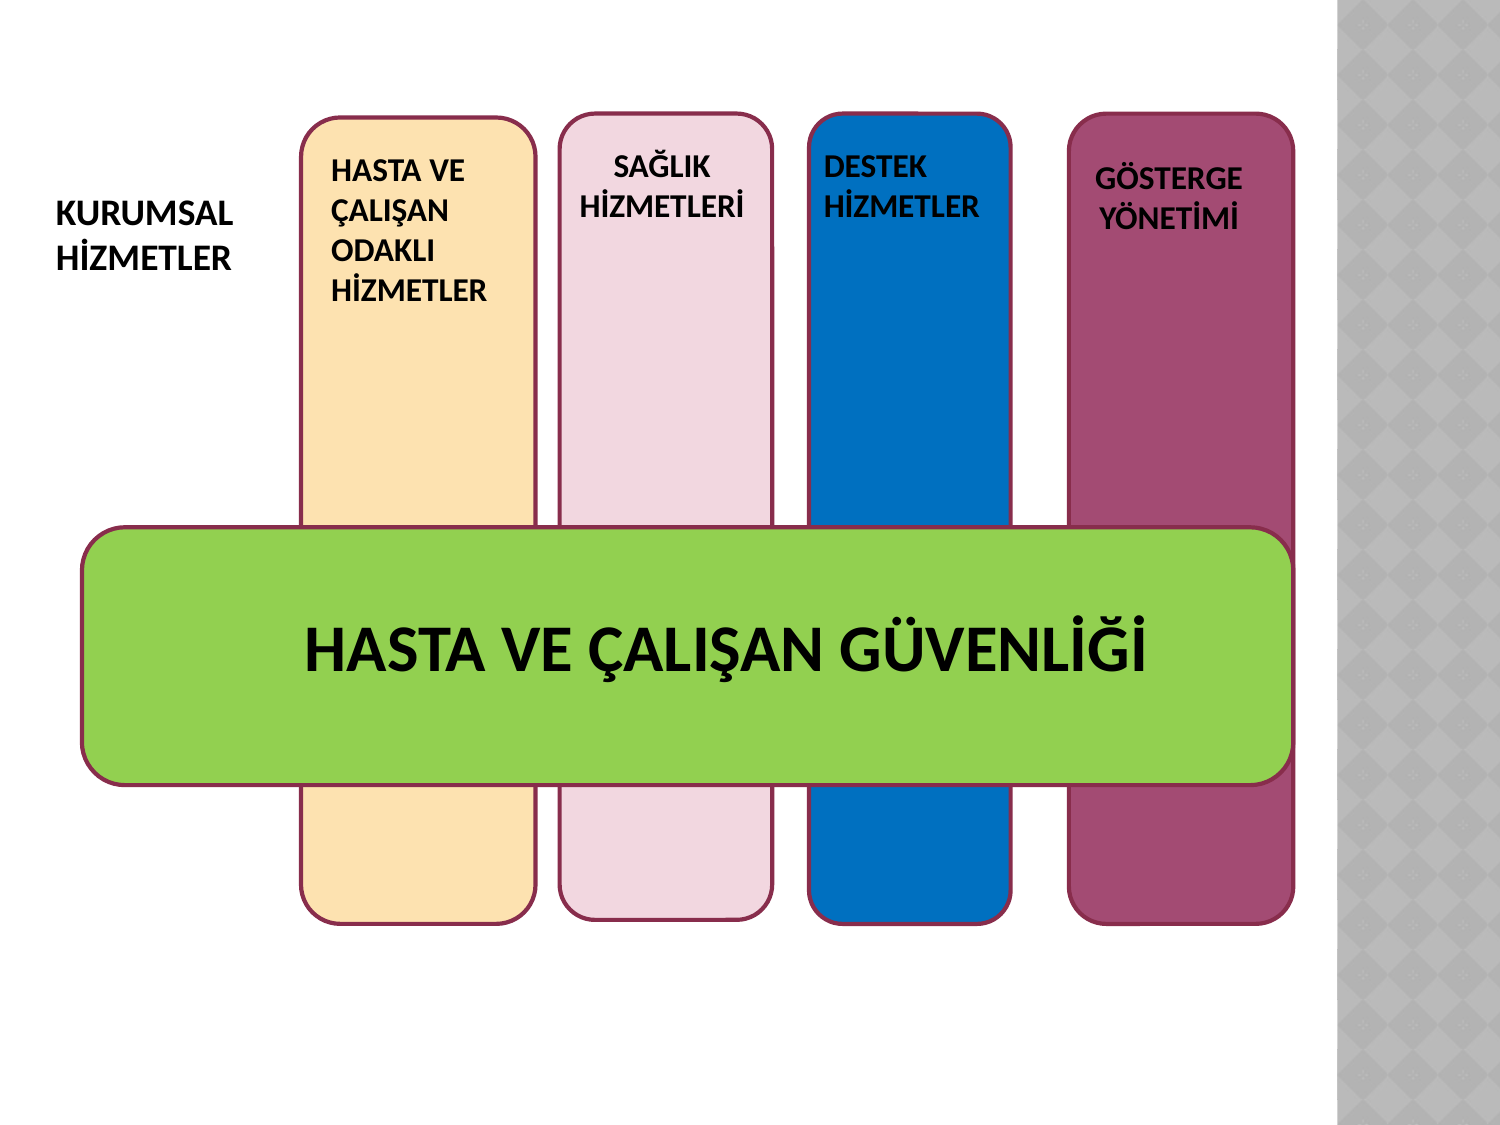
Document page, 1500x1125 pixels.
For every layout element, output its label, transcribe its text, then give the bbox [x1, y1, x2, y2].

text_box [298, 788, 538, 926]
text_box [557, 788, 775, 922]
text_box DESTEK HİZMETLER [809, 137, 1090, 232]
text_box HASTA VE ÇALIŞAN ODAKLI HİZMETLER [316, 140, 563, 315]
text_box KURUMSAL HİZMETLER [41, 180, 254, 286]
text_box GÖSTERGE YÖNETİMİ [1068, 148, 1270, 244]
text_box [79, 525, 1296, 788]
text_box [1066, 111, 1296, 564]
text_box [298, 115, 538, 525]
text_box HASTA VE ÇALIŞAN GÜVENLİĞİ [210, 597, 1243, 693]
text_box [806, 788, 1013, 927]
text_box [806, 111, 1013, 525]
text_box [557, 111, 775, 525]
text_box [1066, 749, 1296, 927]
text_box SAĞLIK HİZMETLERİ [562, 137, 762, 232]
